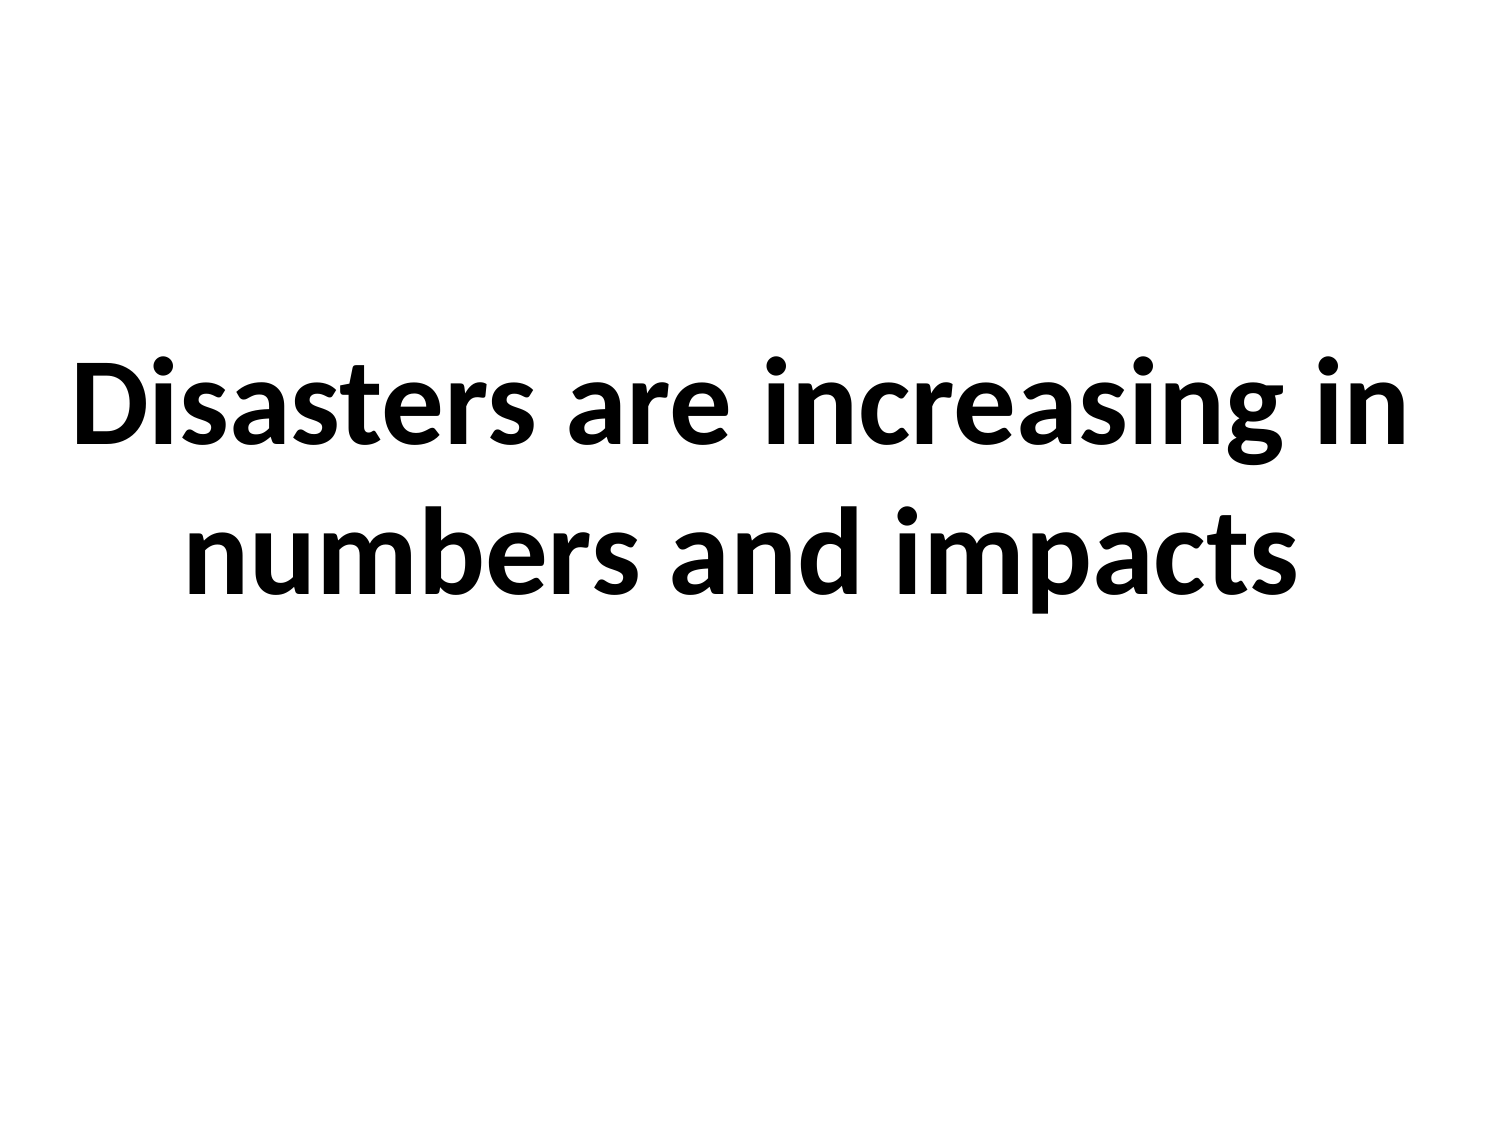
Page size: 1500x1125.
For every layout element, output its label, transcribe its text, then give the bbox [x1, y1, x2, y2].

title Disasters are increasing in numbers and impacts [0, 349, 1483, 591]
